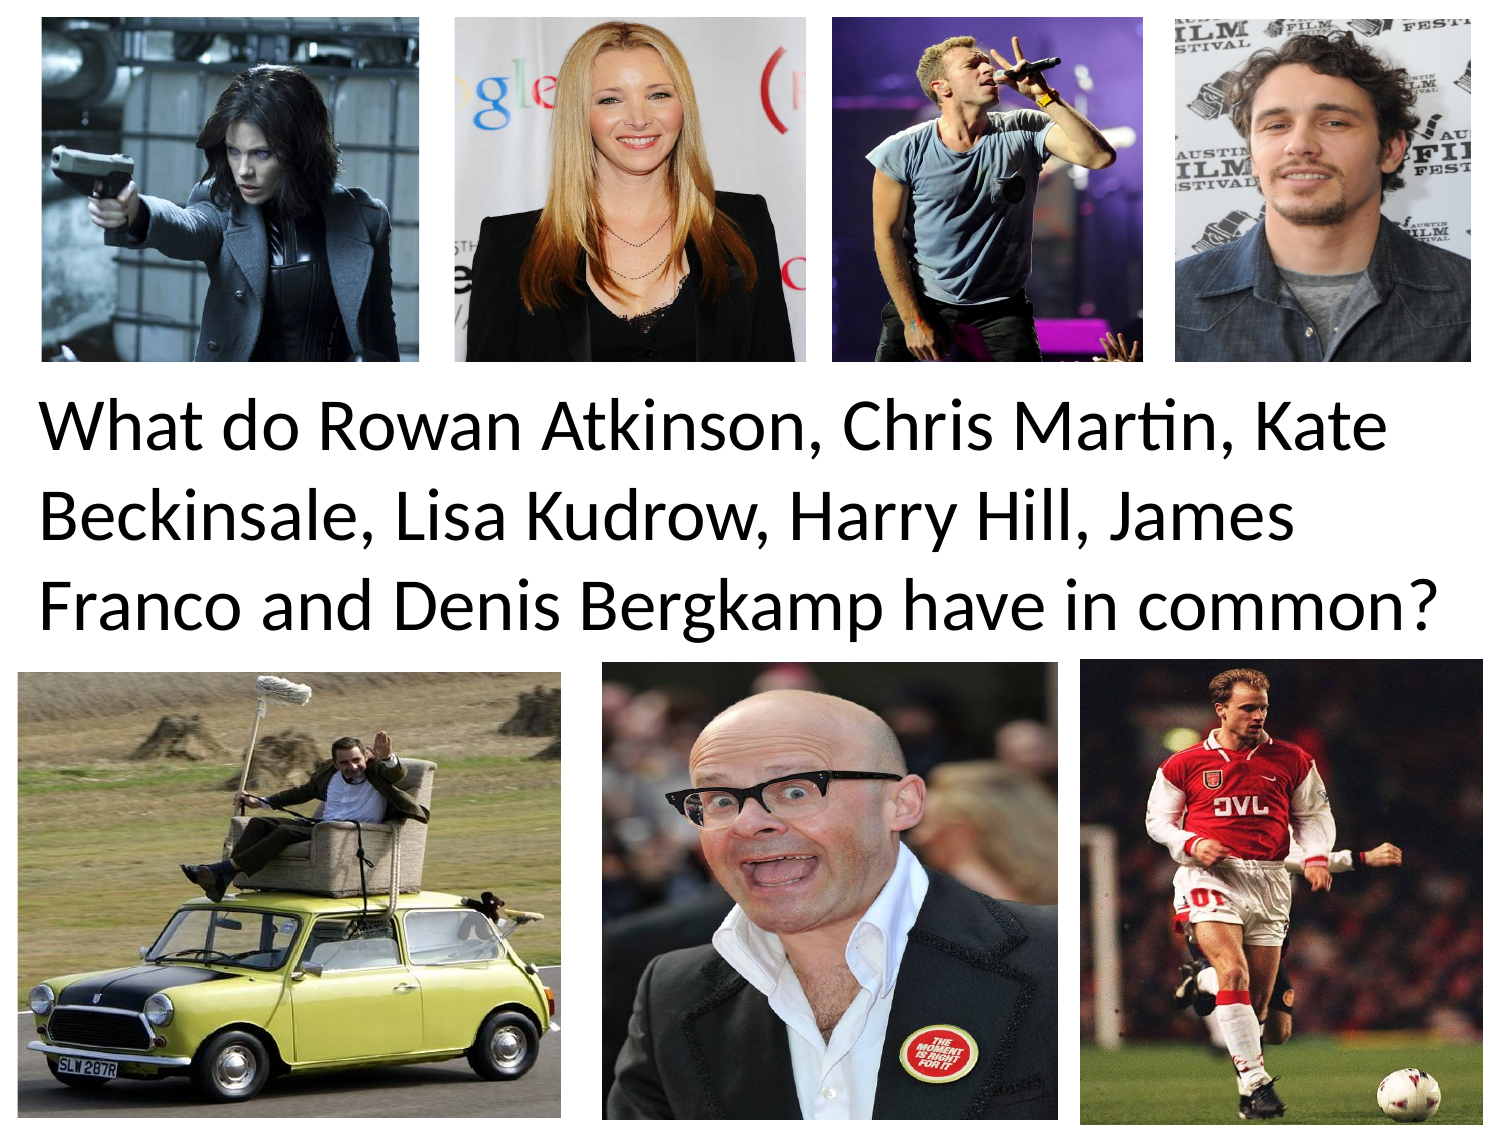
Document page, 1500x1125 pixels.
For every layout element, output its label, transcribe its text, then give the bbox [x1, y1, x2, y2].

picture [17, 672, 562, 1118]
picture [1080, 659, 1483, 1125]
picture [41, 17, 420, 362]
picture [832, 17, 1143, 362]
title What do Rowan Atkinson, Chris Martin, Kate Beckinsale, Lisa Kudrow, Harry Hill, James Franco and Denis Bergkamp have in common? [23, 106, 1483, 1094]
picture [454, 17, 807, 362]
picture [601, 662, 1058, 1121]
picture [1174, 18, 1471, 362]
